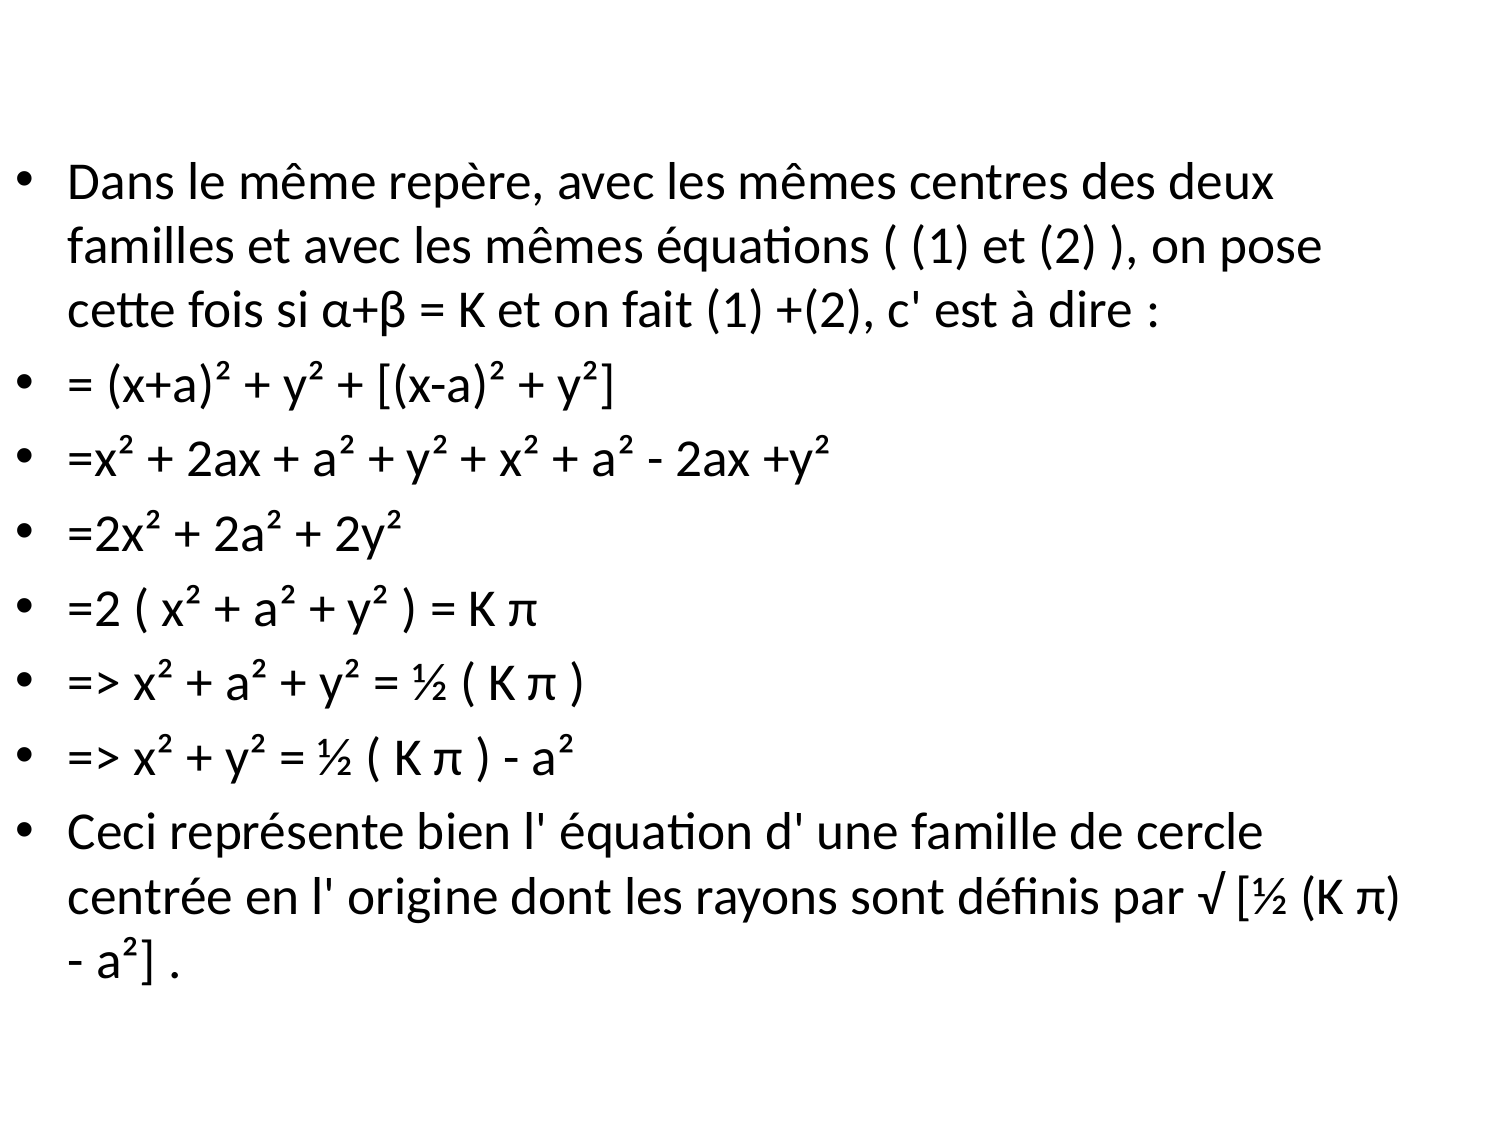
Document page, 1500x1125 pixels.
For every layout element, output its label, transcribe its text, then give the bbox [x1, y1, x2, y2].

list Dans le même repère, avec les mêmes centres des deux familles et avec les mêmes équations ( (1) et (2) ), on pose cette fois si α+β = K et on fait (1) +(2), c' est à dire : = (x+a)² + y² + [(x-a)² + y²] =x² + 2ax + a² + y² + x² + a² - 2ax +y² =2x² + 2a² + 2y² =2 ( x² + a² + y² ) = K π => x² + a² + y² = ½ ( K π ) => x² + y² = ½ ( K π ) - a² Ceci représente bien l' équation d' une famille de cercle centrée en l' origine dont les rayons sont définis par √ [½ (K π) - a²] . [0, 0, 1421, 1008]
